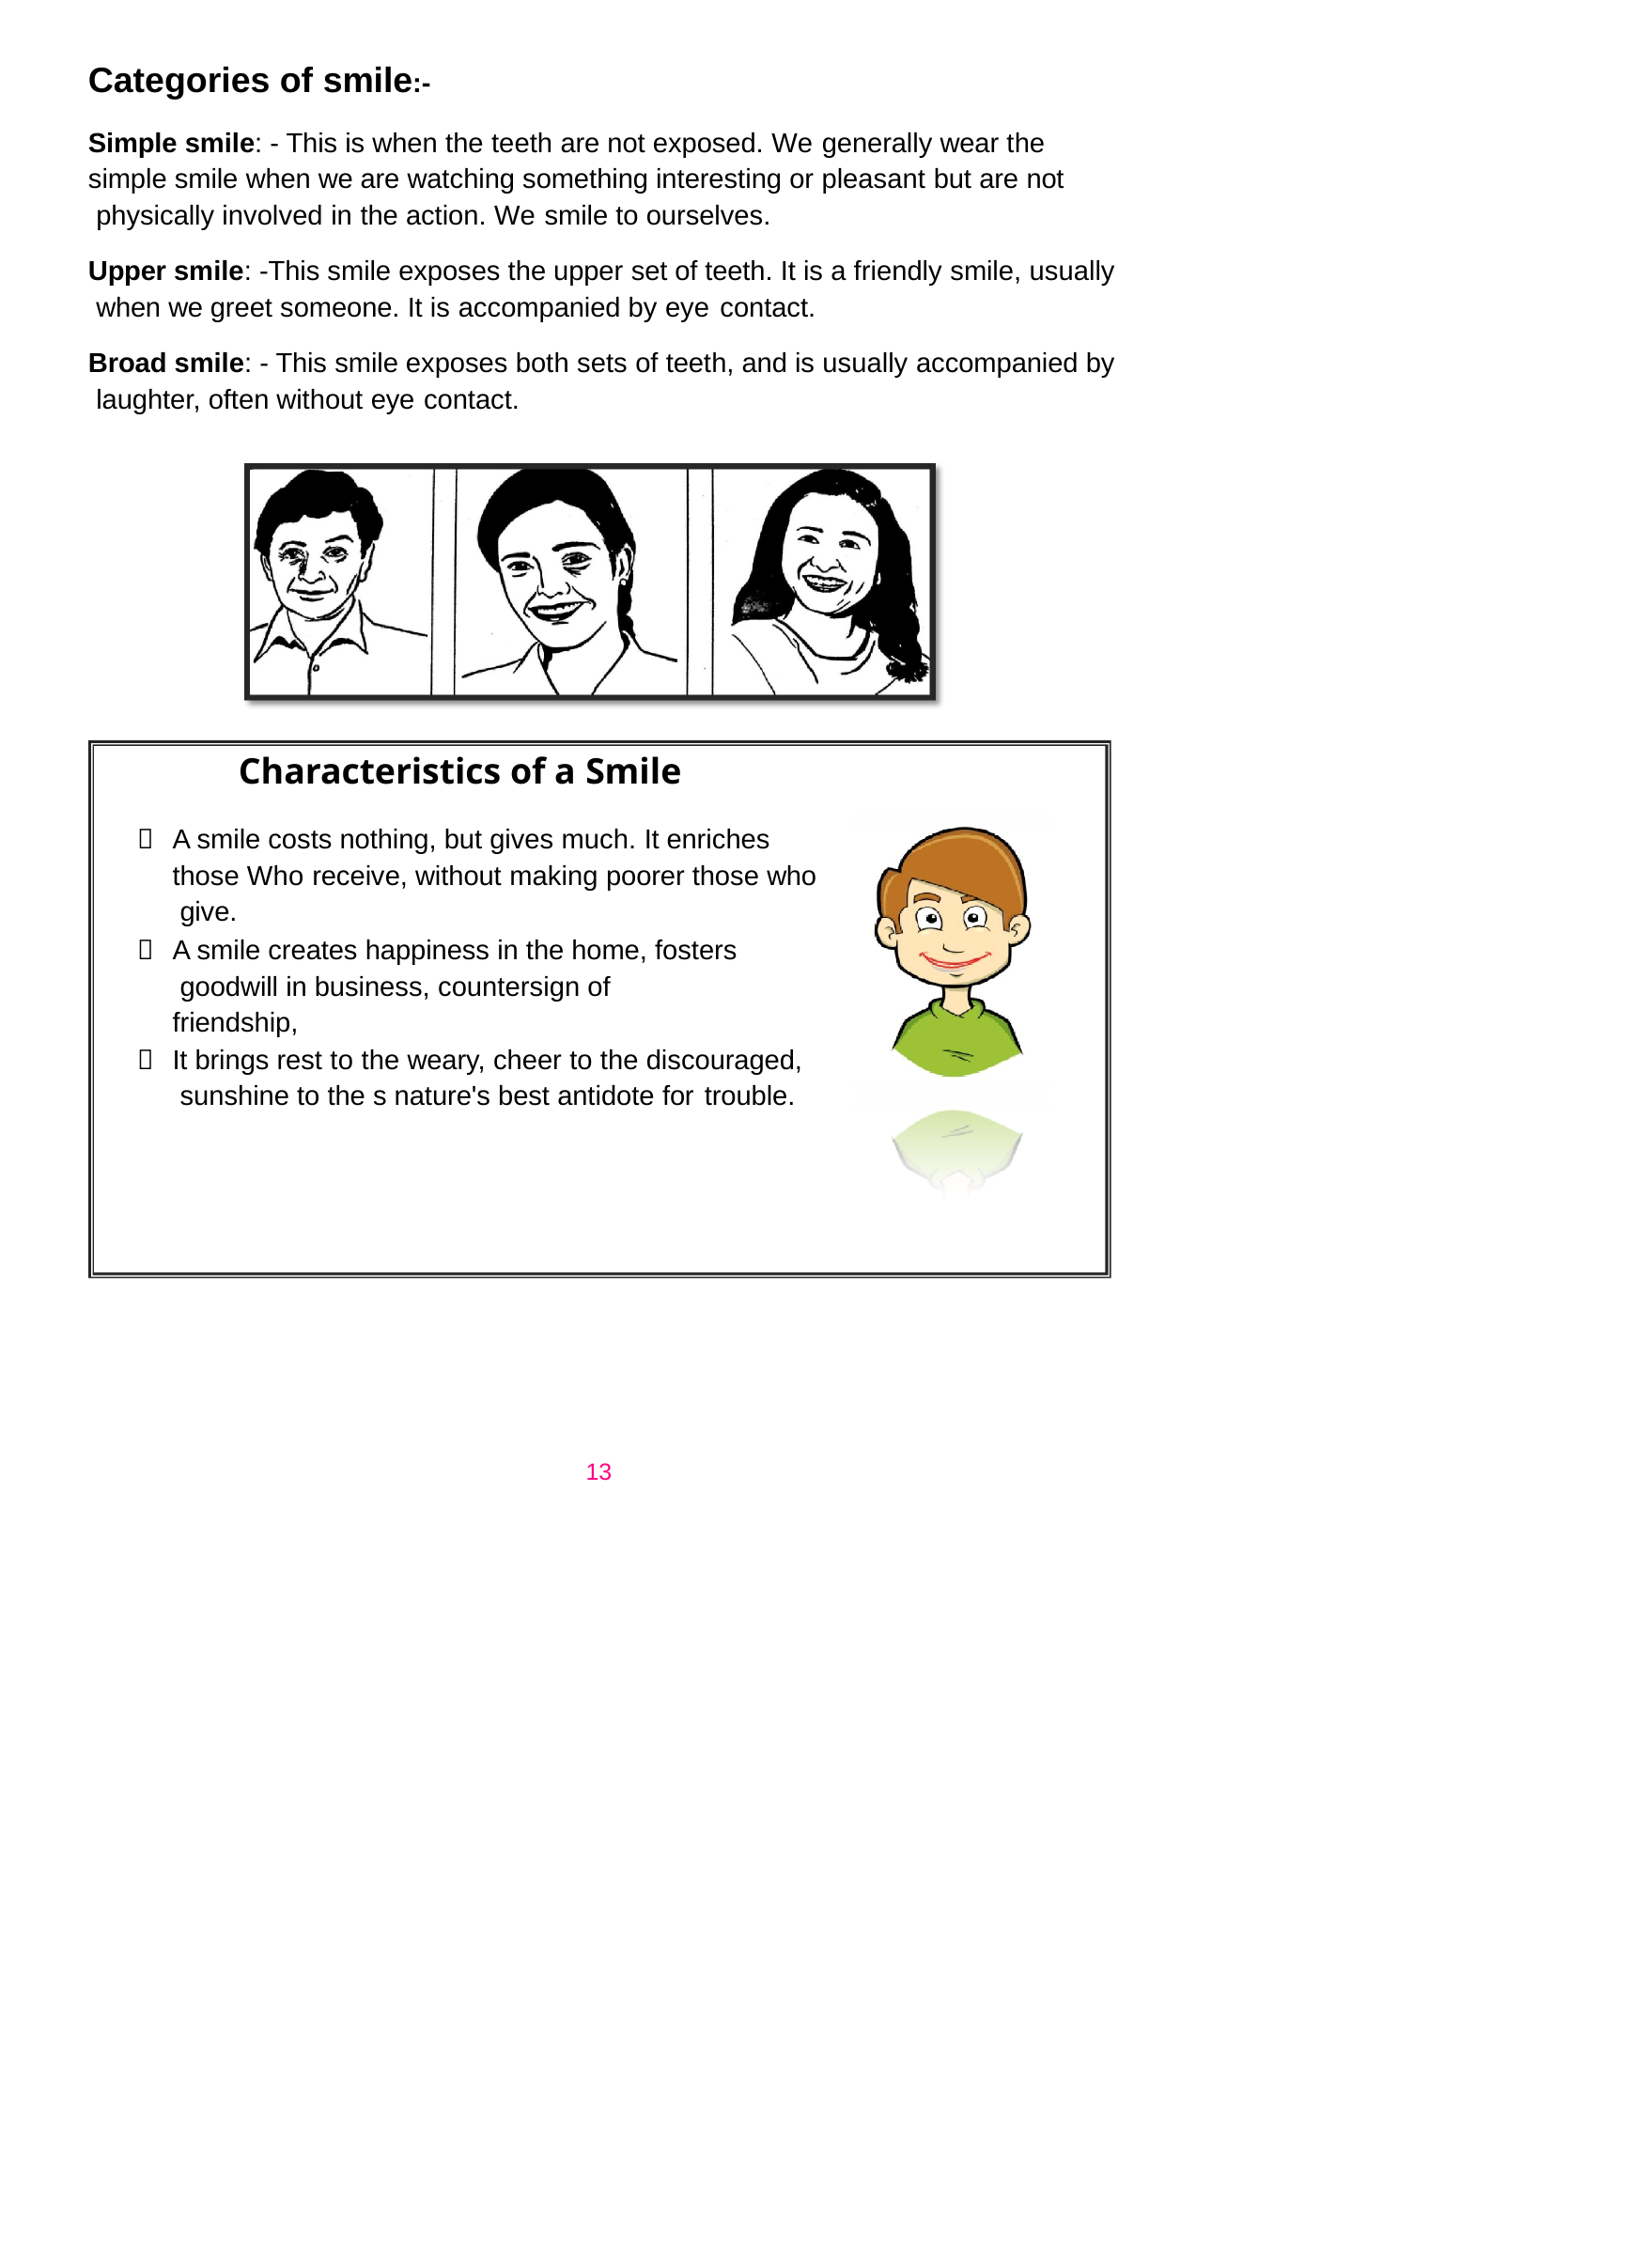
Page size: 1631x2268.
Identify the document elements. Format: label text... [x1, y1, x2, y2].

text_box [241, 460, 947, 711]
text_box Categories of smile:- Simple smile: - This is when the teeth are not exposed. We generally wear the simple smile when we are watching something interesting or pleasant but are not physically involved in the action. We smile to ourselves. Upper smile: -This smile exposes the upper set of teeth. It is a friendly smile, usually when we greet someone. It is accompanied by eye contact. Broad smile: - This smile exposes both sets of teeth, and is usually accompanied by laughter, often without eye contact. [85, 55, 1121, 414]
slide_number 13 [580, 1456, 618, 2268]
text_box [87, 739, 1111, 1279]
